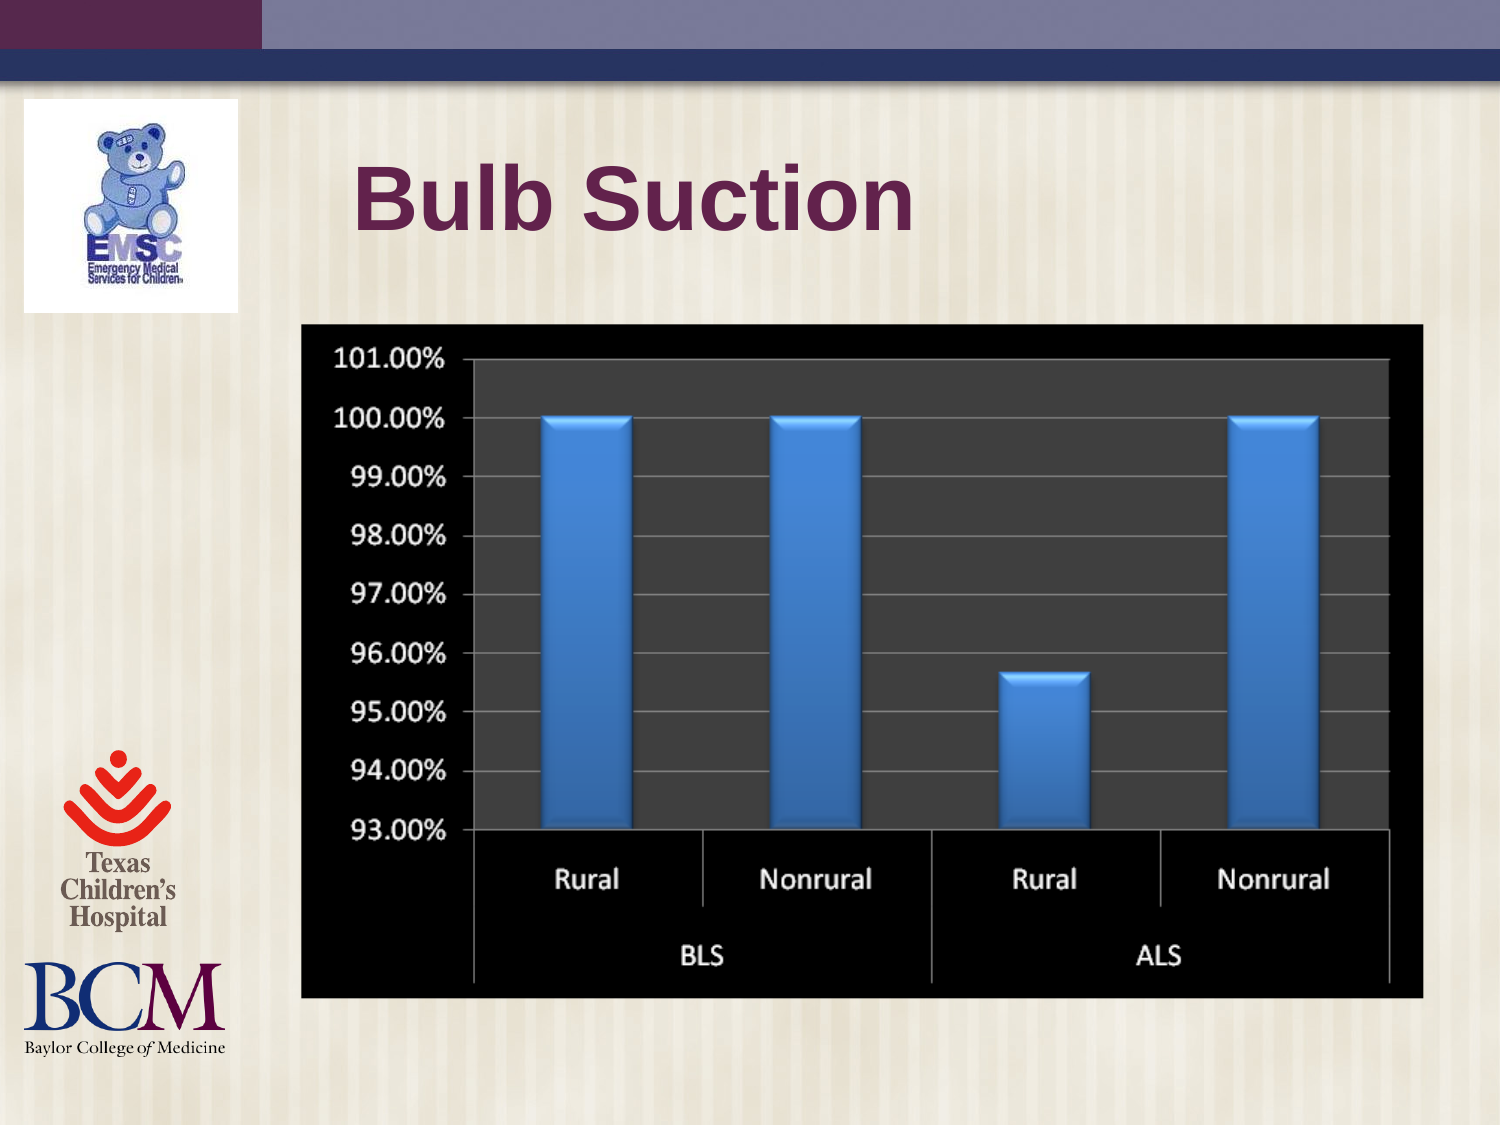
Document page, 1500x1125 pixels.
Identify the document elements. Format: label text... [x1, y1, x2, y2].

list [299, 323, 1426, 1001]
picture [0, 0, 1500, 1125]
title Bulb Suction [336, 99, 1425, 288]
